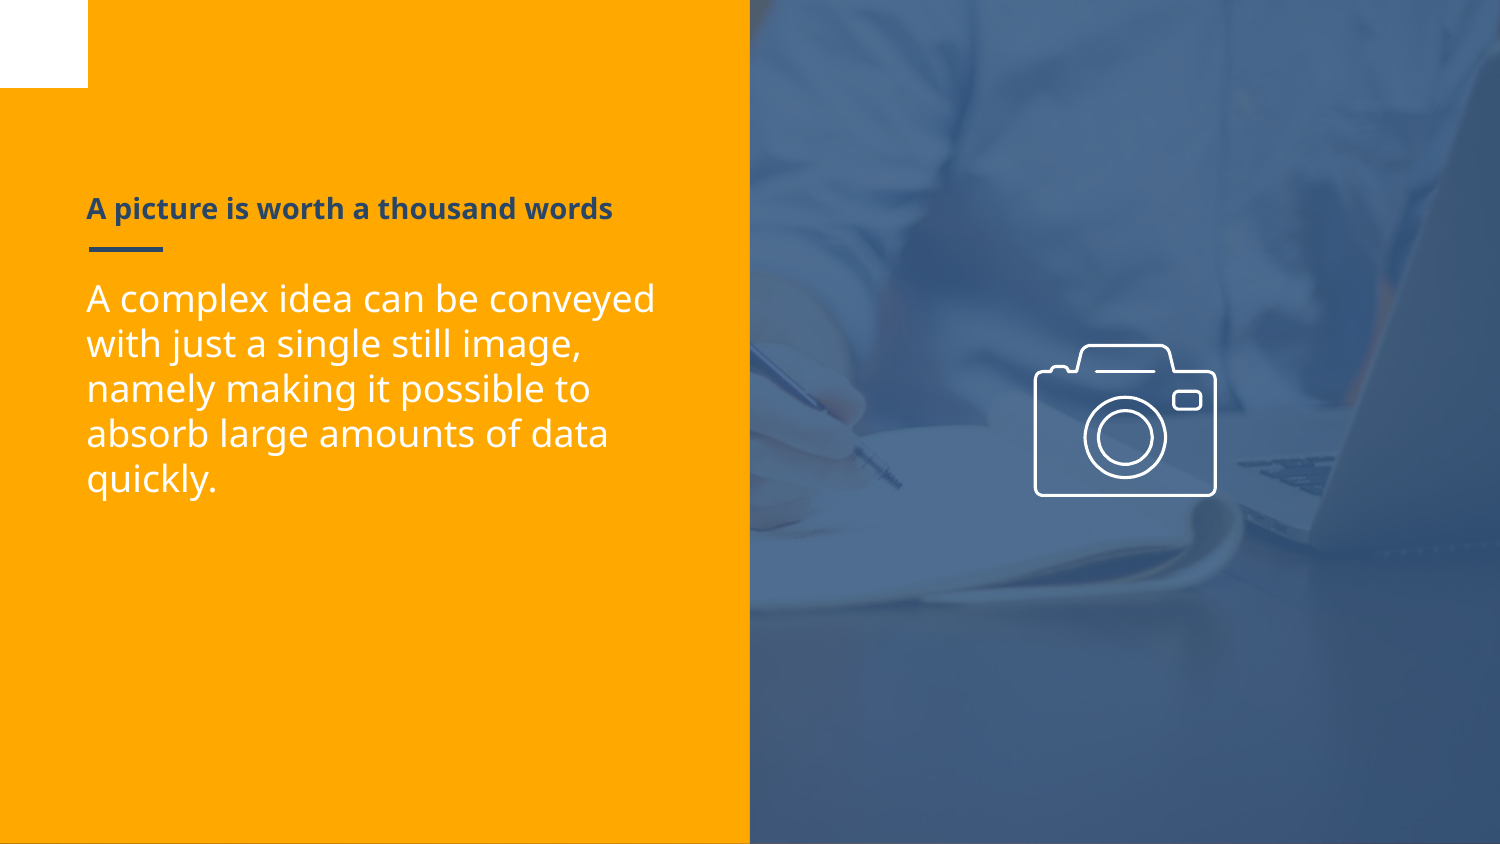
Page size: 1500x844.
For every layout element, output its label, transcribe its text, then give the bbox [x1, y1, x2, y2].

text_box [1035, 345, 1216, 496]
title A picture is worth a thousand words [71, 113, 677, 240]
list A complex idea can be conveyed with just a single still image, namely making it possible to absorb large amounts of data quickly. [71, 260, 677, 808]
